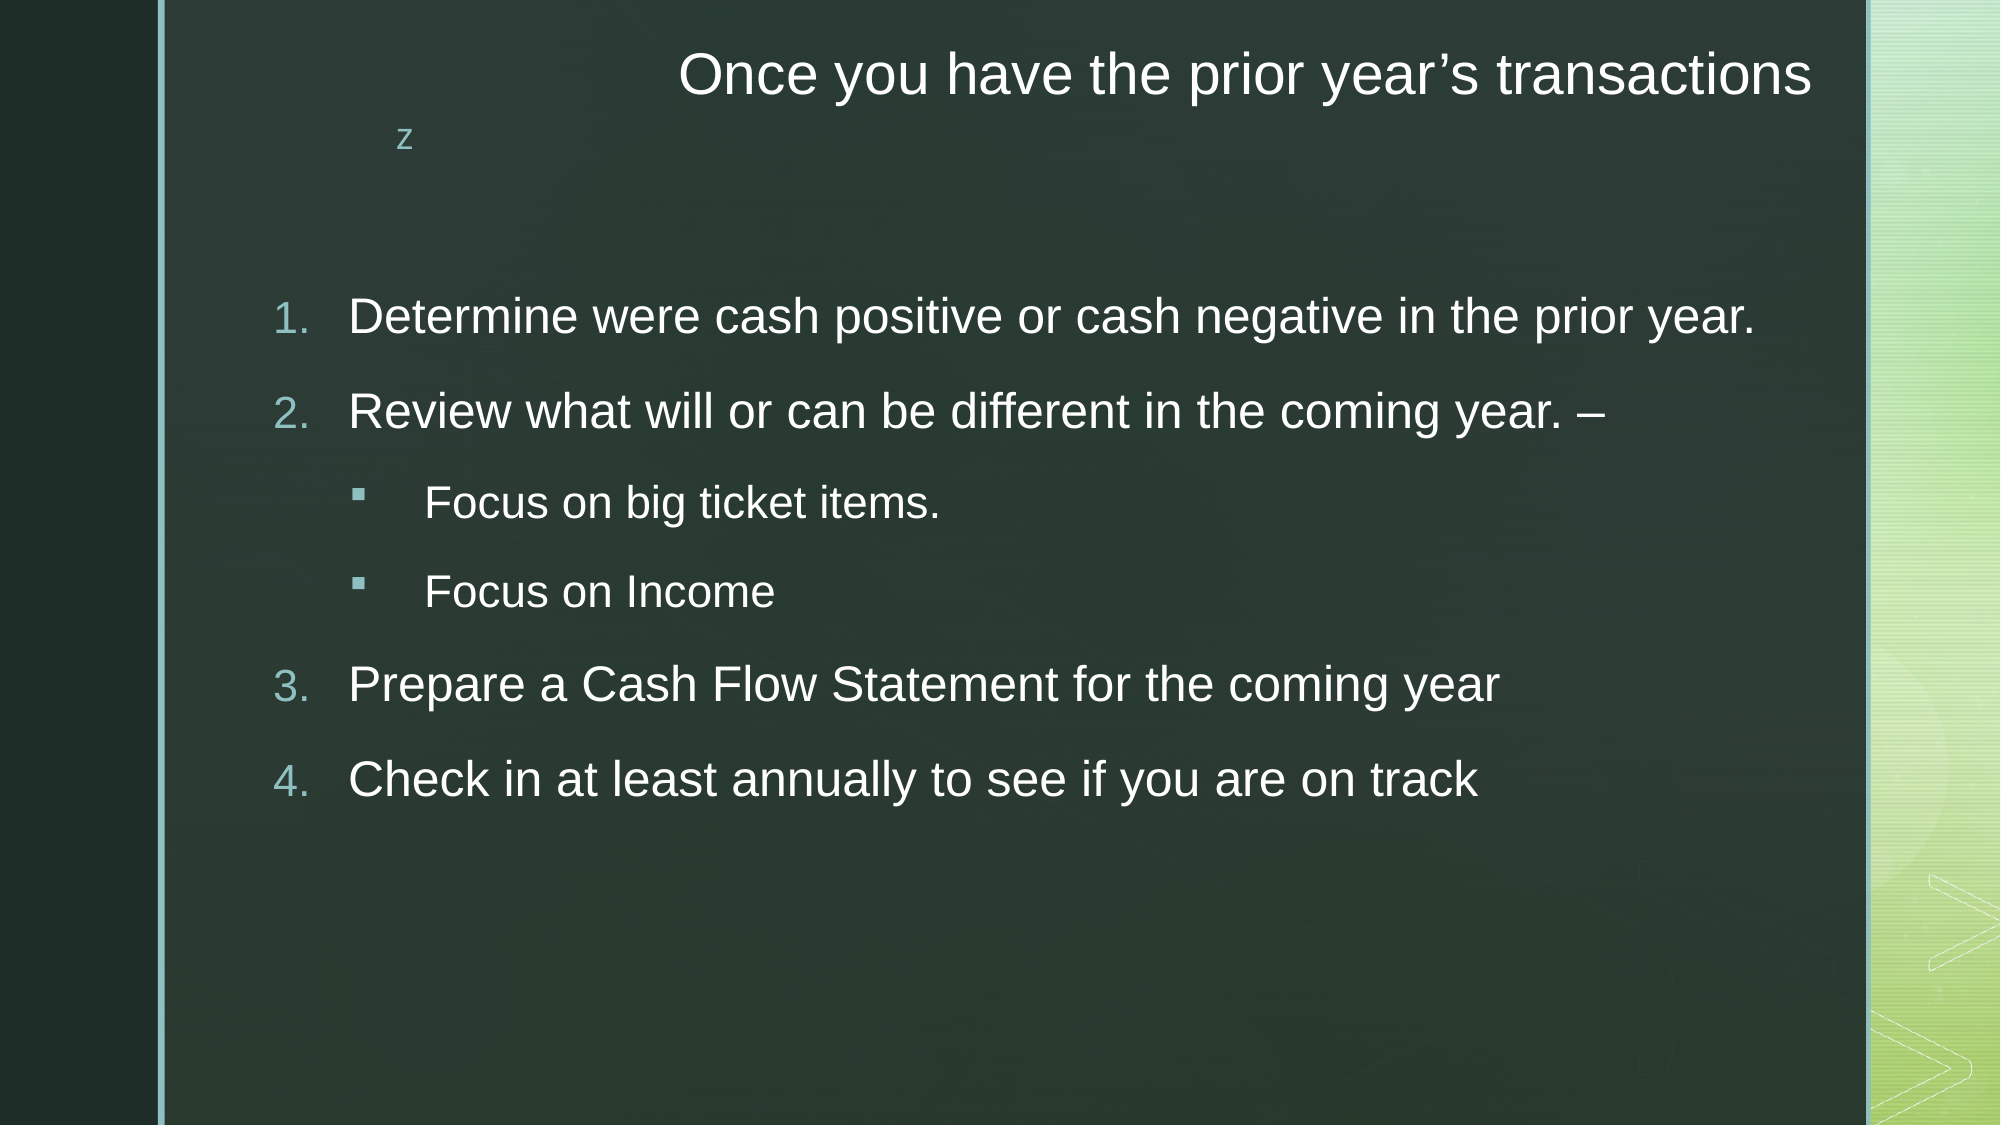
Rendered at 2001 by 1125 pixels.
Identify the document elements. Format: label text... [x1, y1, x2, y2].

title Once you have the prior year’s transactions [435, 36, 1829, 188]
list Determine were cash positive or cash negative in the prior year. Review what will or can be different in the coming year. – Focus on big ticket items. Focus on Income Prepare a Cash Flow Statement for the coming year Check in at least annually to see if you are on track [183, 188, 1859, 1125]
picture [1871, 0, 2001, 1125]
